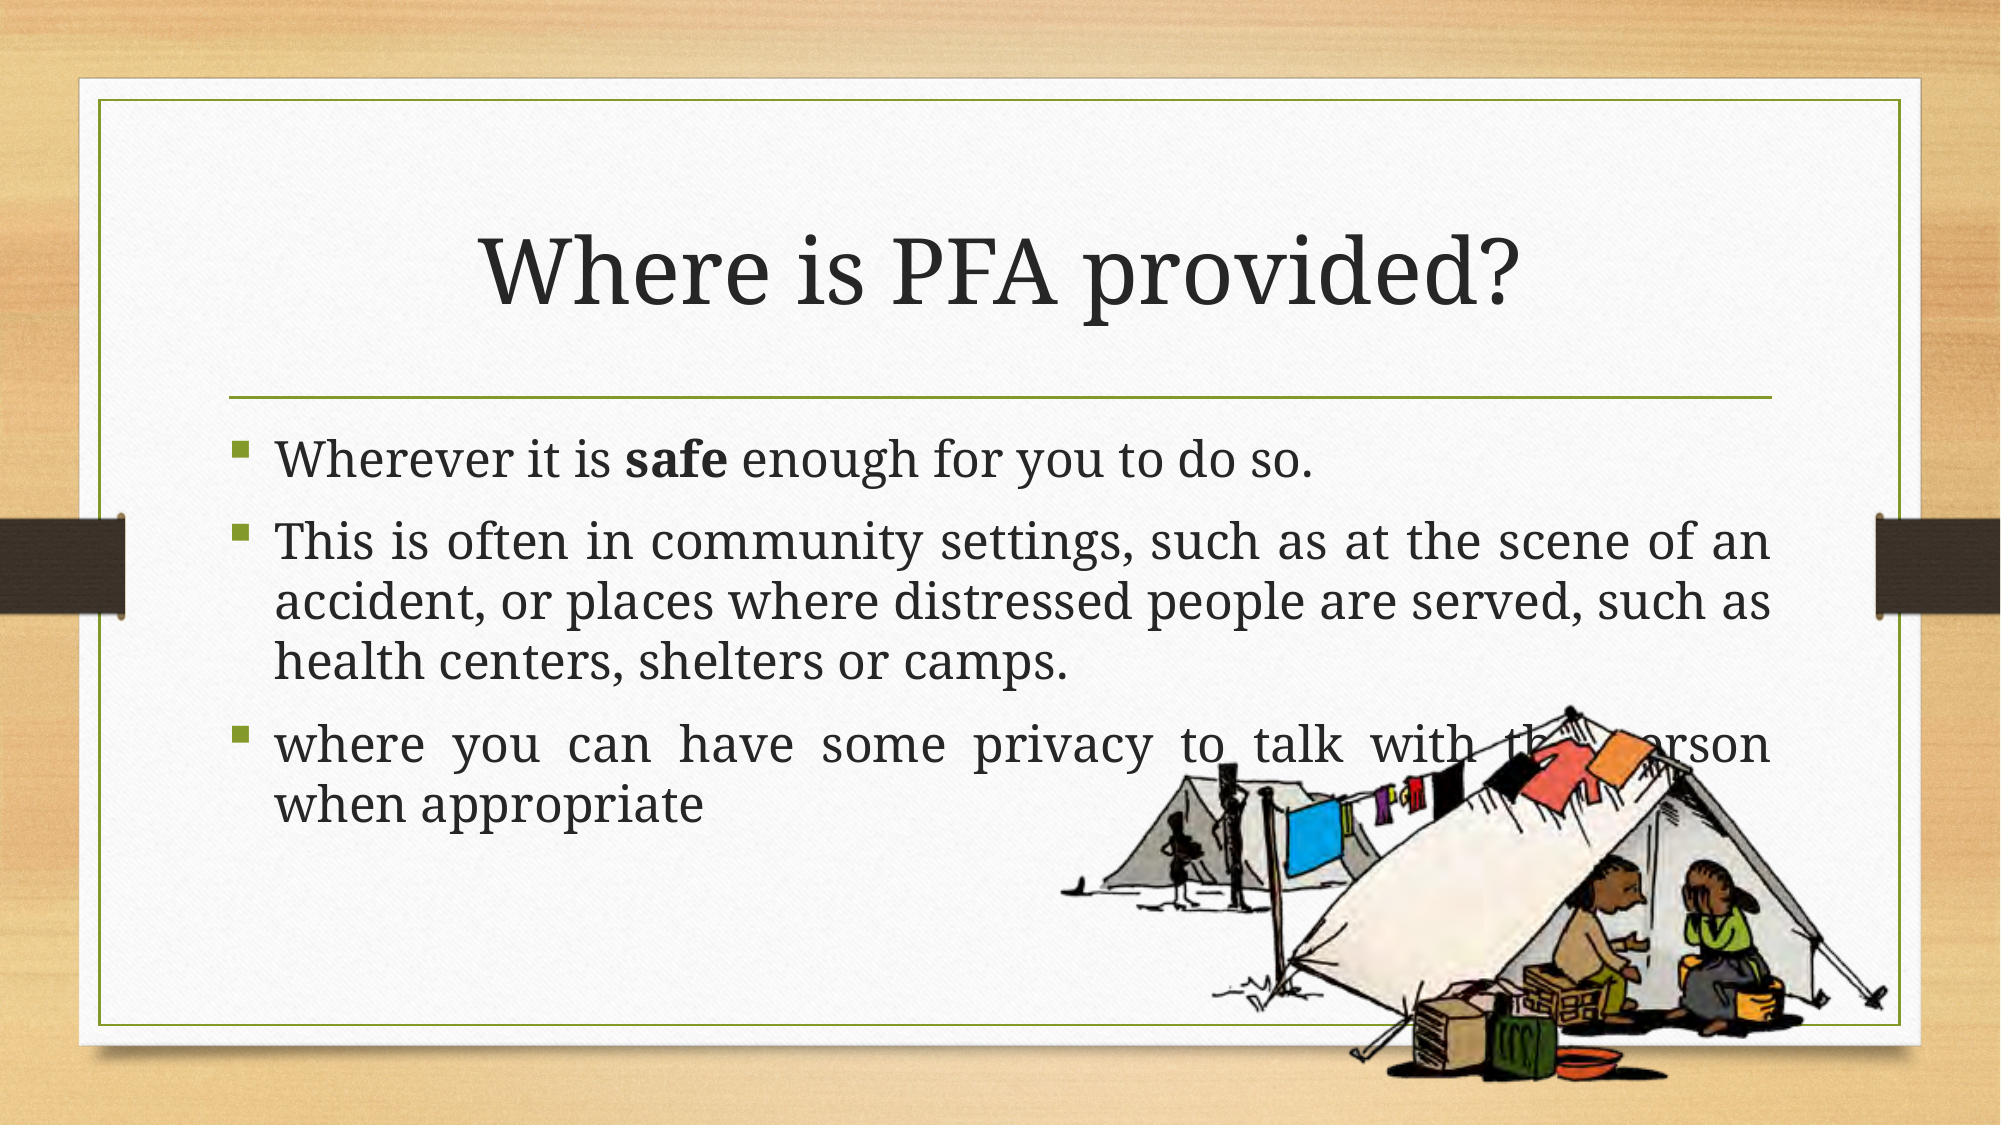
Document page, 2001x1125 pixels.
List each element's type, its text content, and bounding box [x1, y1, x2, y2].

title Where is PFA provided? [212, 161, 1788, 375]
list Wherever it is safe enough for you to do so. This is often in community settings, such as at the scene of an accident, or places where distressed people are served, such as health centers, shelters or camps. where you can have some privacy to talk with the person when appropriate [212, 419, 1788, 964]
picture [0, 0, 2001, 1125]
